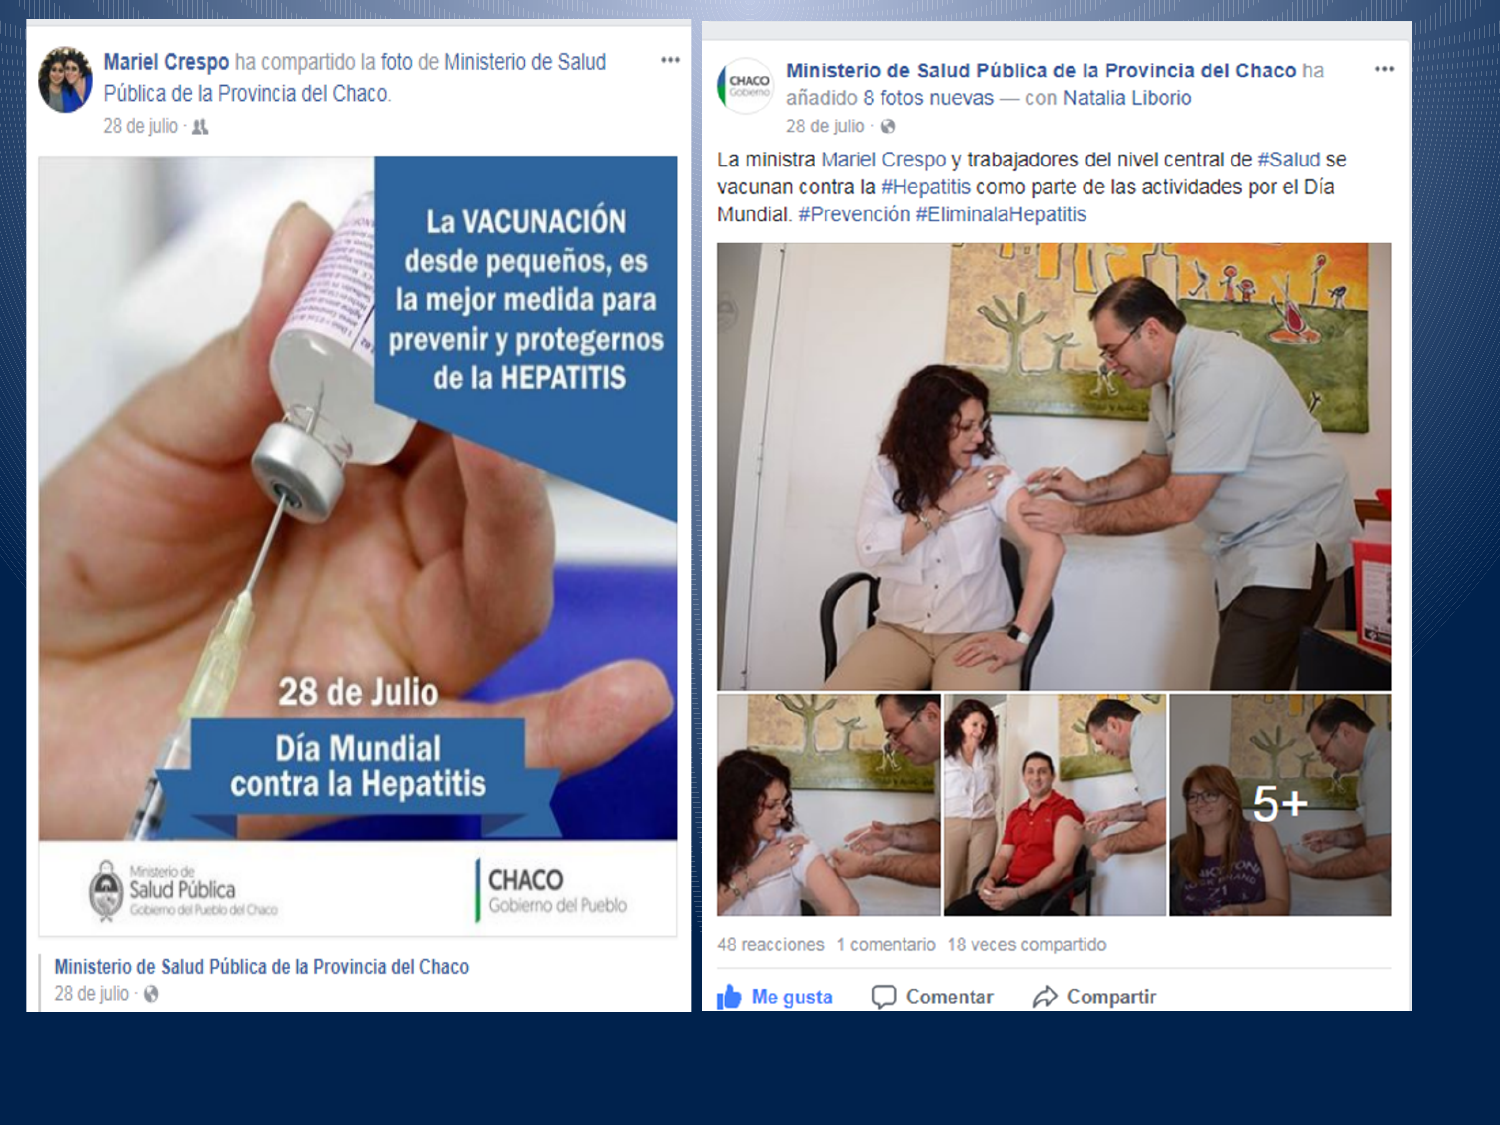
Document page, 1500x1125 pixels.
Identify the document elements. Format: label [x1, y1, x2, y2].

picture [26, 18, 692, 1012]
list [702, 21, 1412, 1011]
